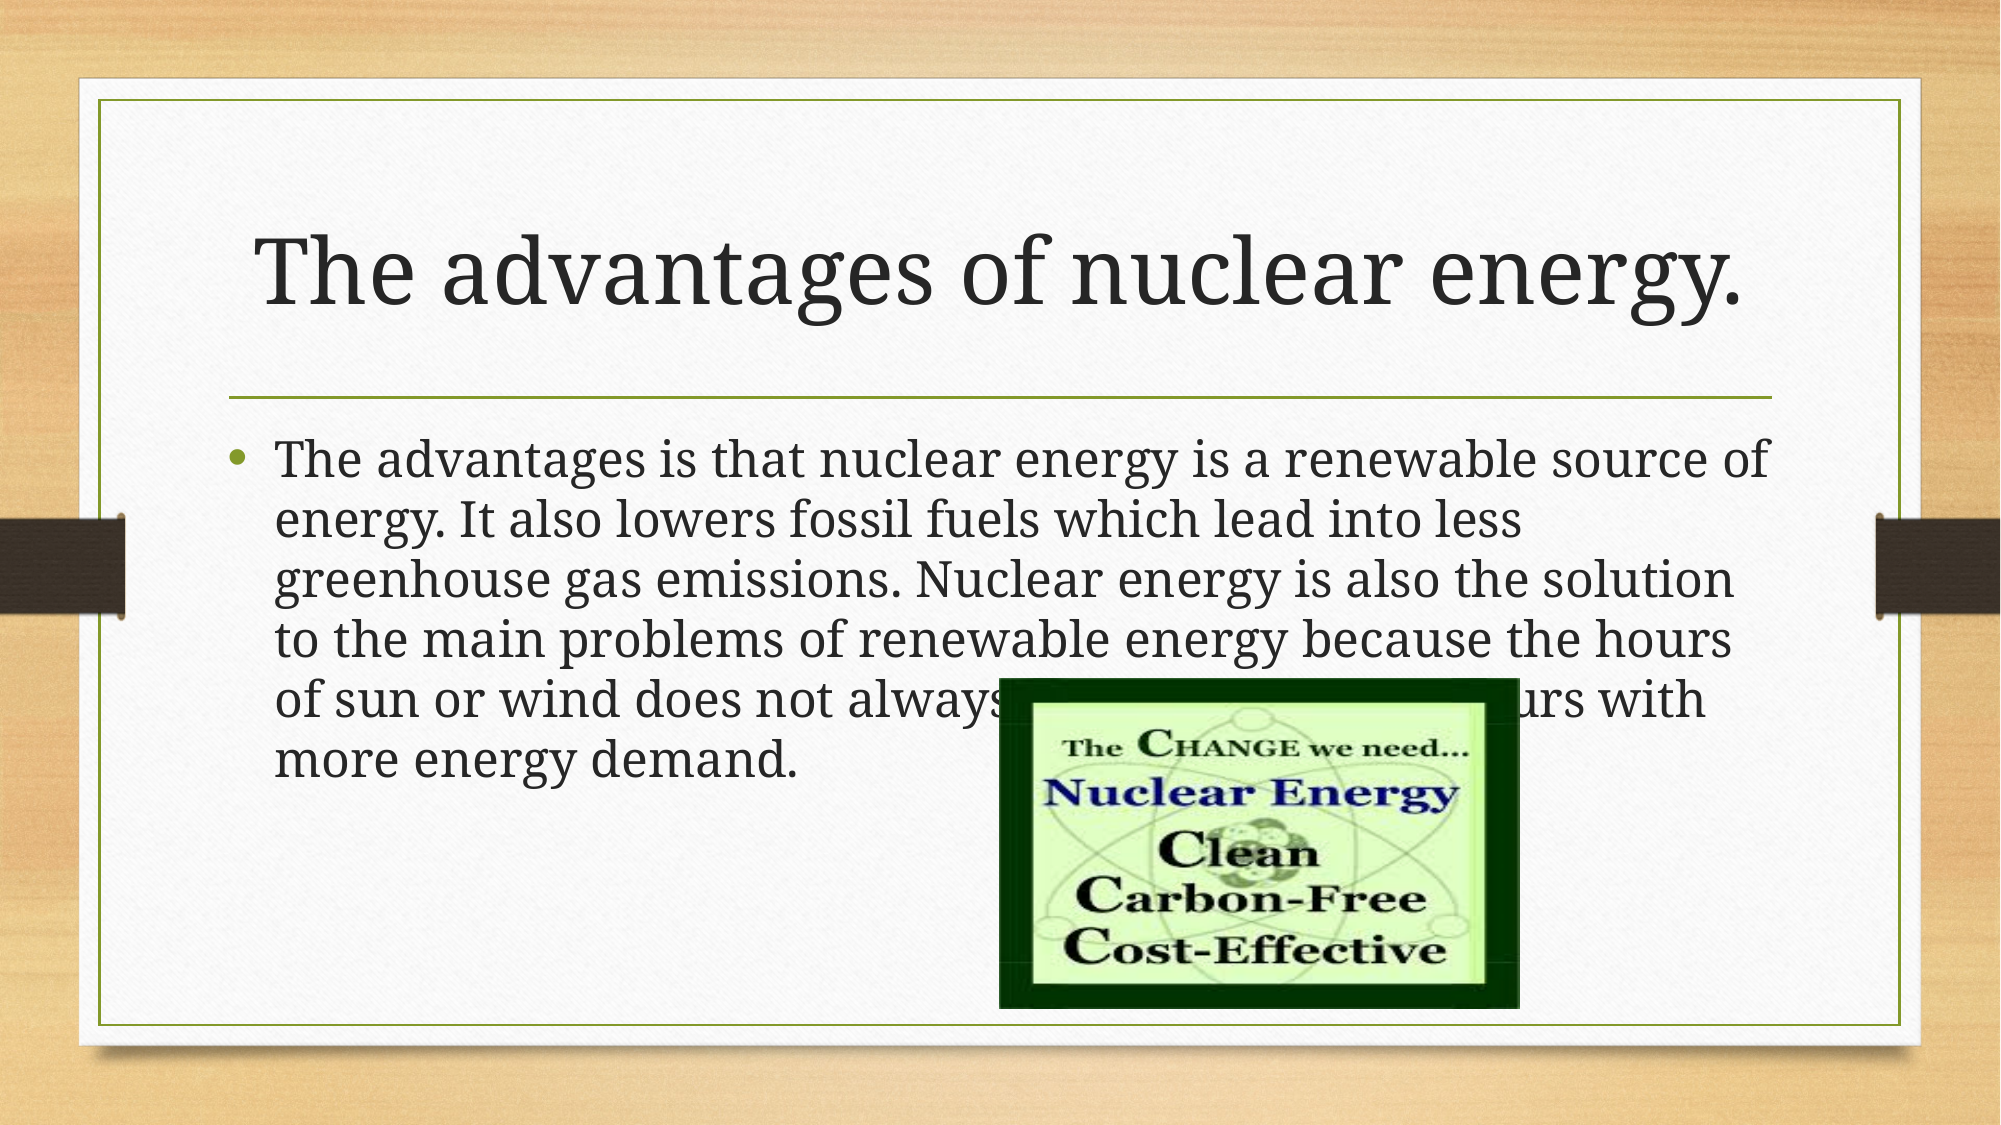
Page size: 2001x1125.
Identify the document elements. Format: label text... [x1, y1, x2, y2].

title The advantages of nuclear energy. [212, 161, 1788, 375]
list The advantages is that nuclear energy is a renewable source of energy. It also lowers fossil fuels which lead into less greenhouse gas emissions. Nuclear energy is also the solution to the main problems of renewable energy because the hours of sun or wind does not always coincide with the hours with more energy demand. [212, 419, 1788, 964]
picture [0, 0, 2001, 1125]
